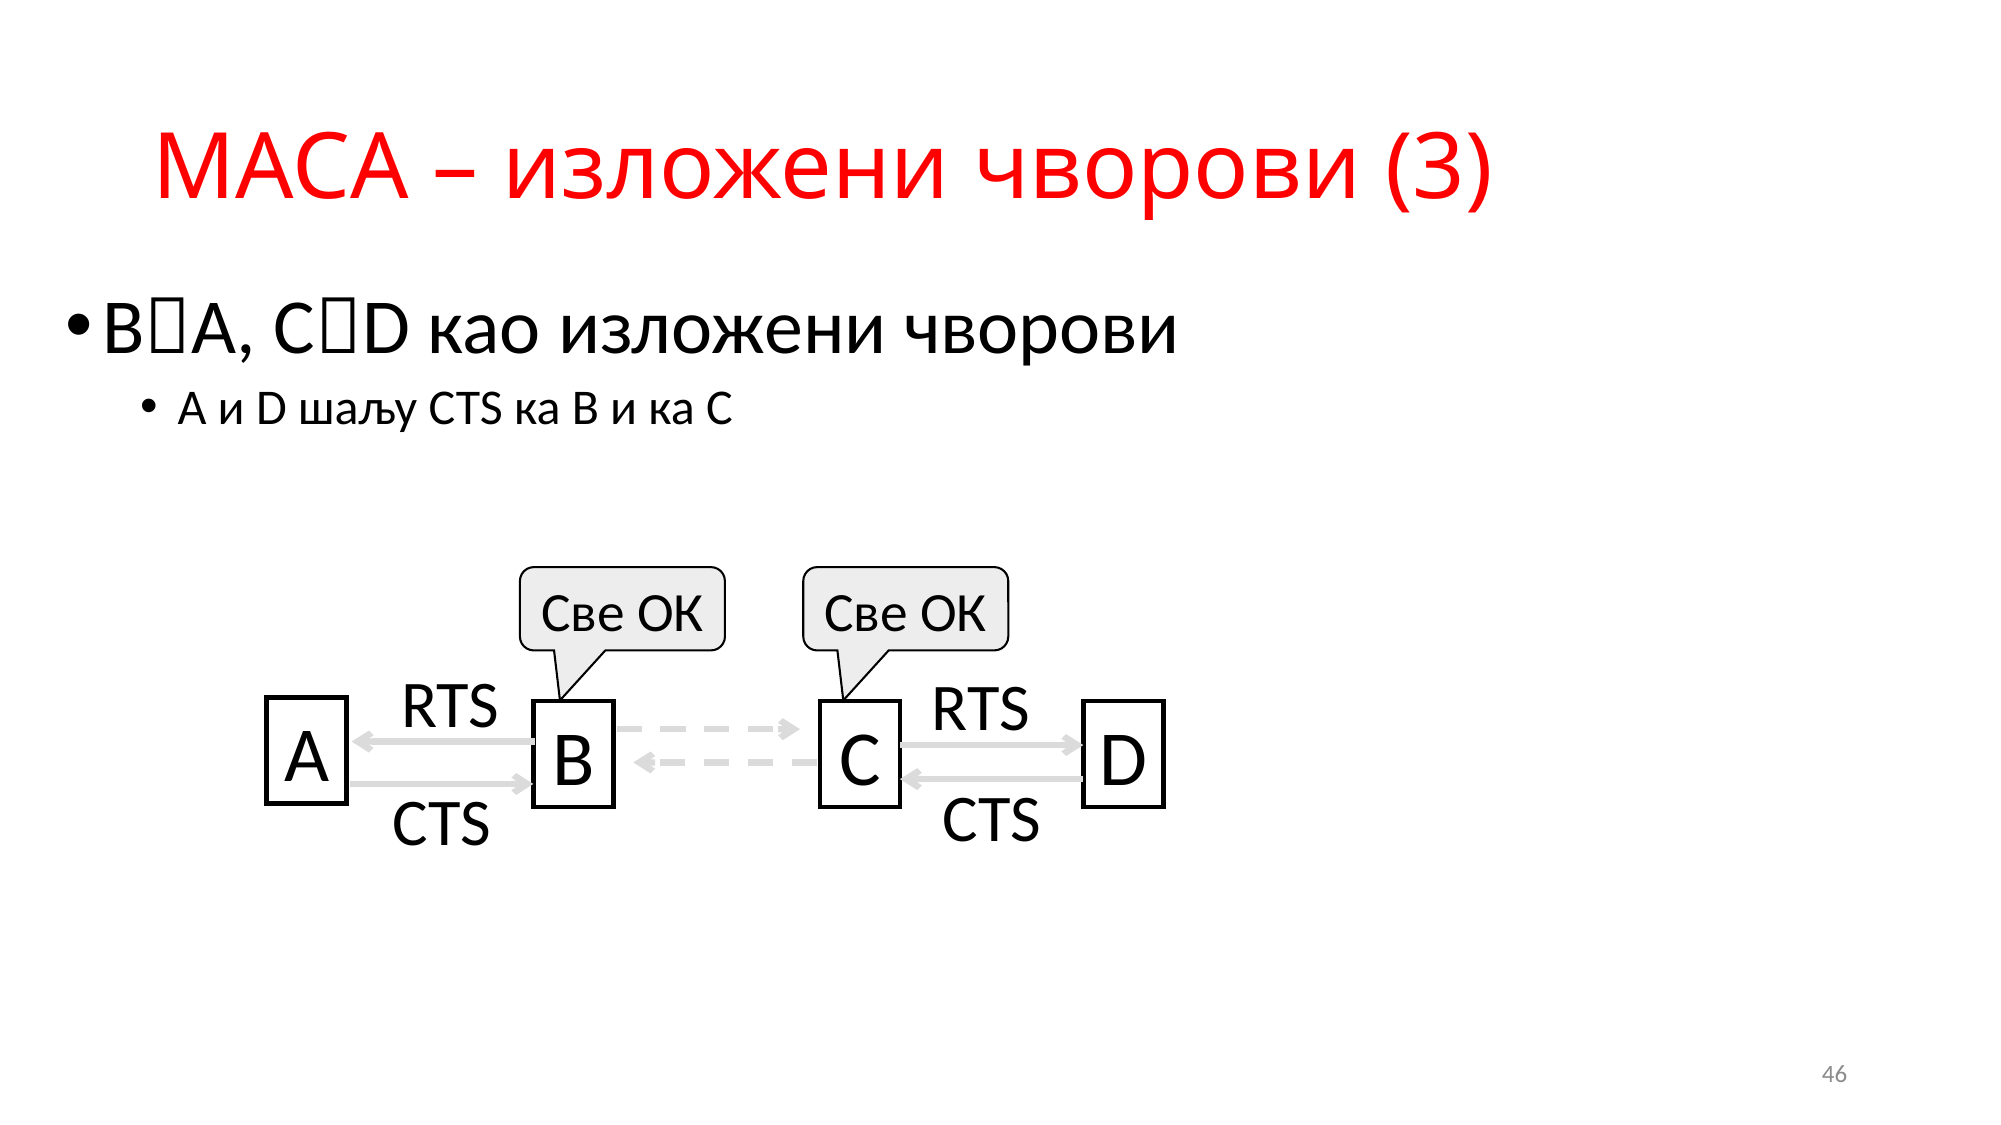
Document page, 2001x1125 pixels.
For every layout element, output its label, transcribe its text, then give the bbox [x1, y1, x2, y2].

text_box RTS [931, 664, 1031, 697]
text_box CTS [392, 808, 492, 860]
list BA, CD као изложени чворови A и D шаљу CTS ка B и ка C [50, 279, 1300, 1013]
slide_number 46 [1412, 1042, 1863, 1103]
title MACA – изложени чворови (3) [137, 59, 1863, 278]
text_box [266, 697, 1164, 808]
text_box Све ОК [518, 566, 726, 697]
text_box CTS [942, 808, 1042, 855]
text_box RTS [400, 660, 500, 697]
text_box Све ОК [802, 566, 1010, 697]
